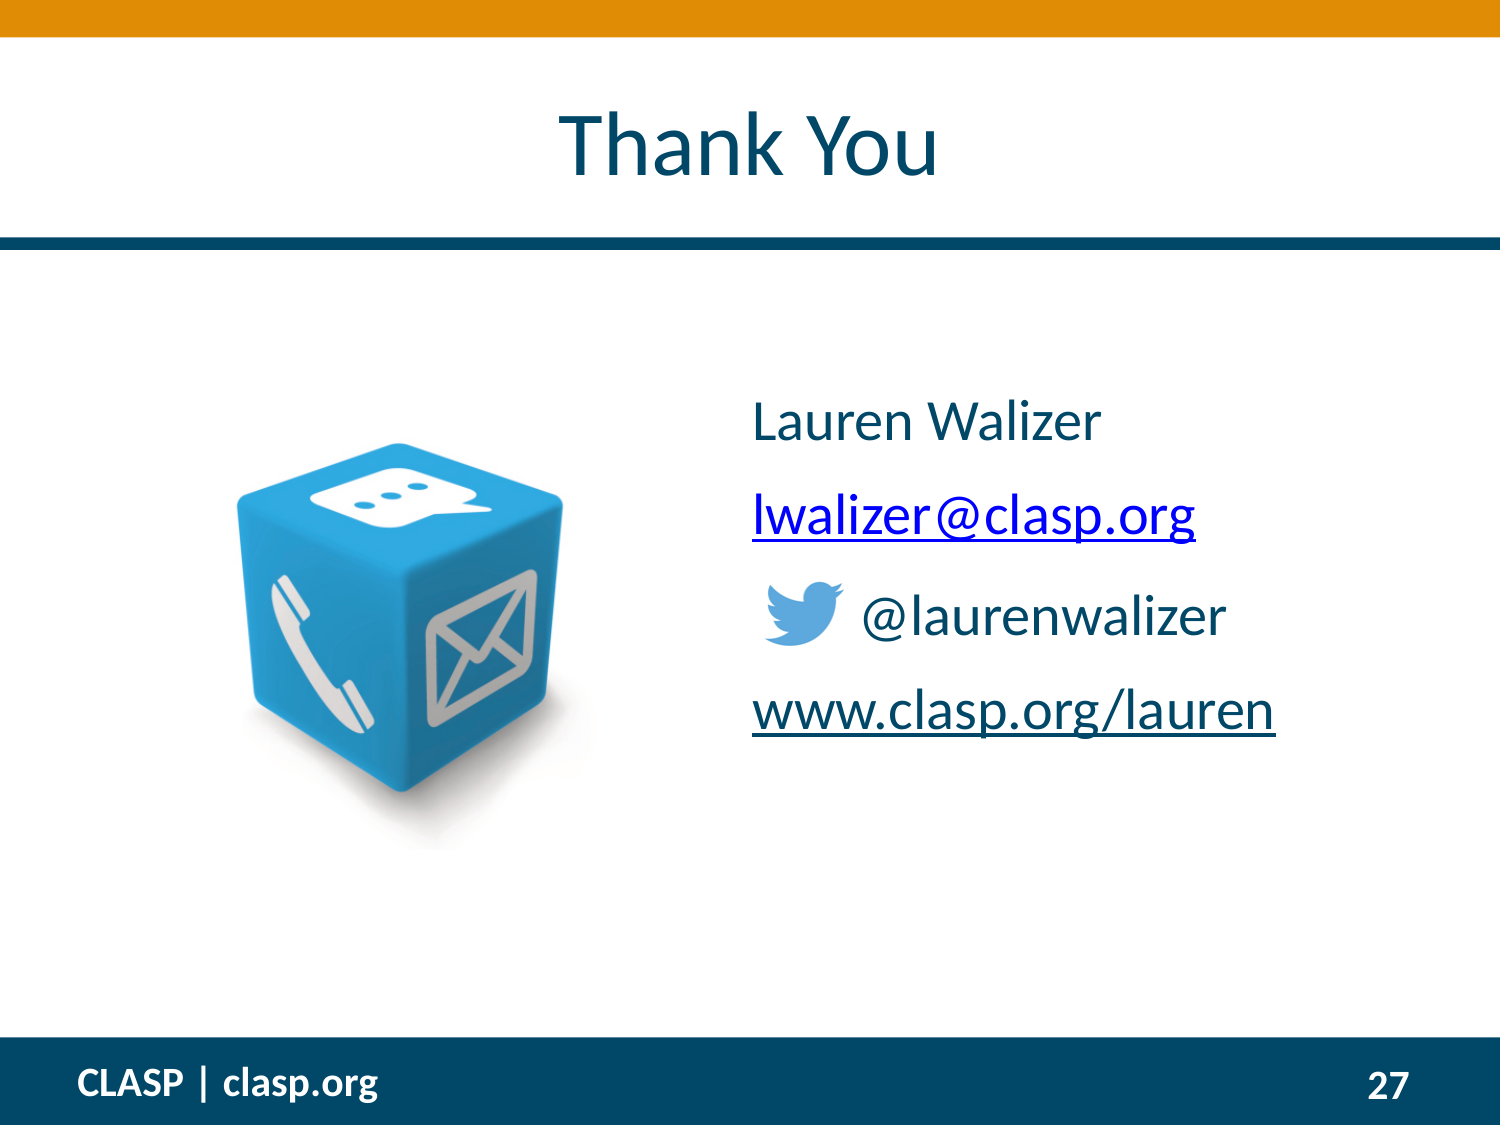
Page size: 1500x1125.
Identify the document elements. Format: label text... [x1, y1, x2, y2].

list Lauren Walizer lwalizer@clasp.org @laurenwalizer www.clasp.org/lauren [737, 375, 1400, 788]
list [217, 417, 596, 851]
title Thank You [75, 45, 1425, 233]
picture [762, 575, 848, 651]
